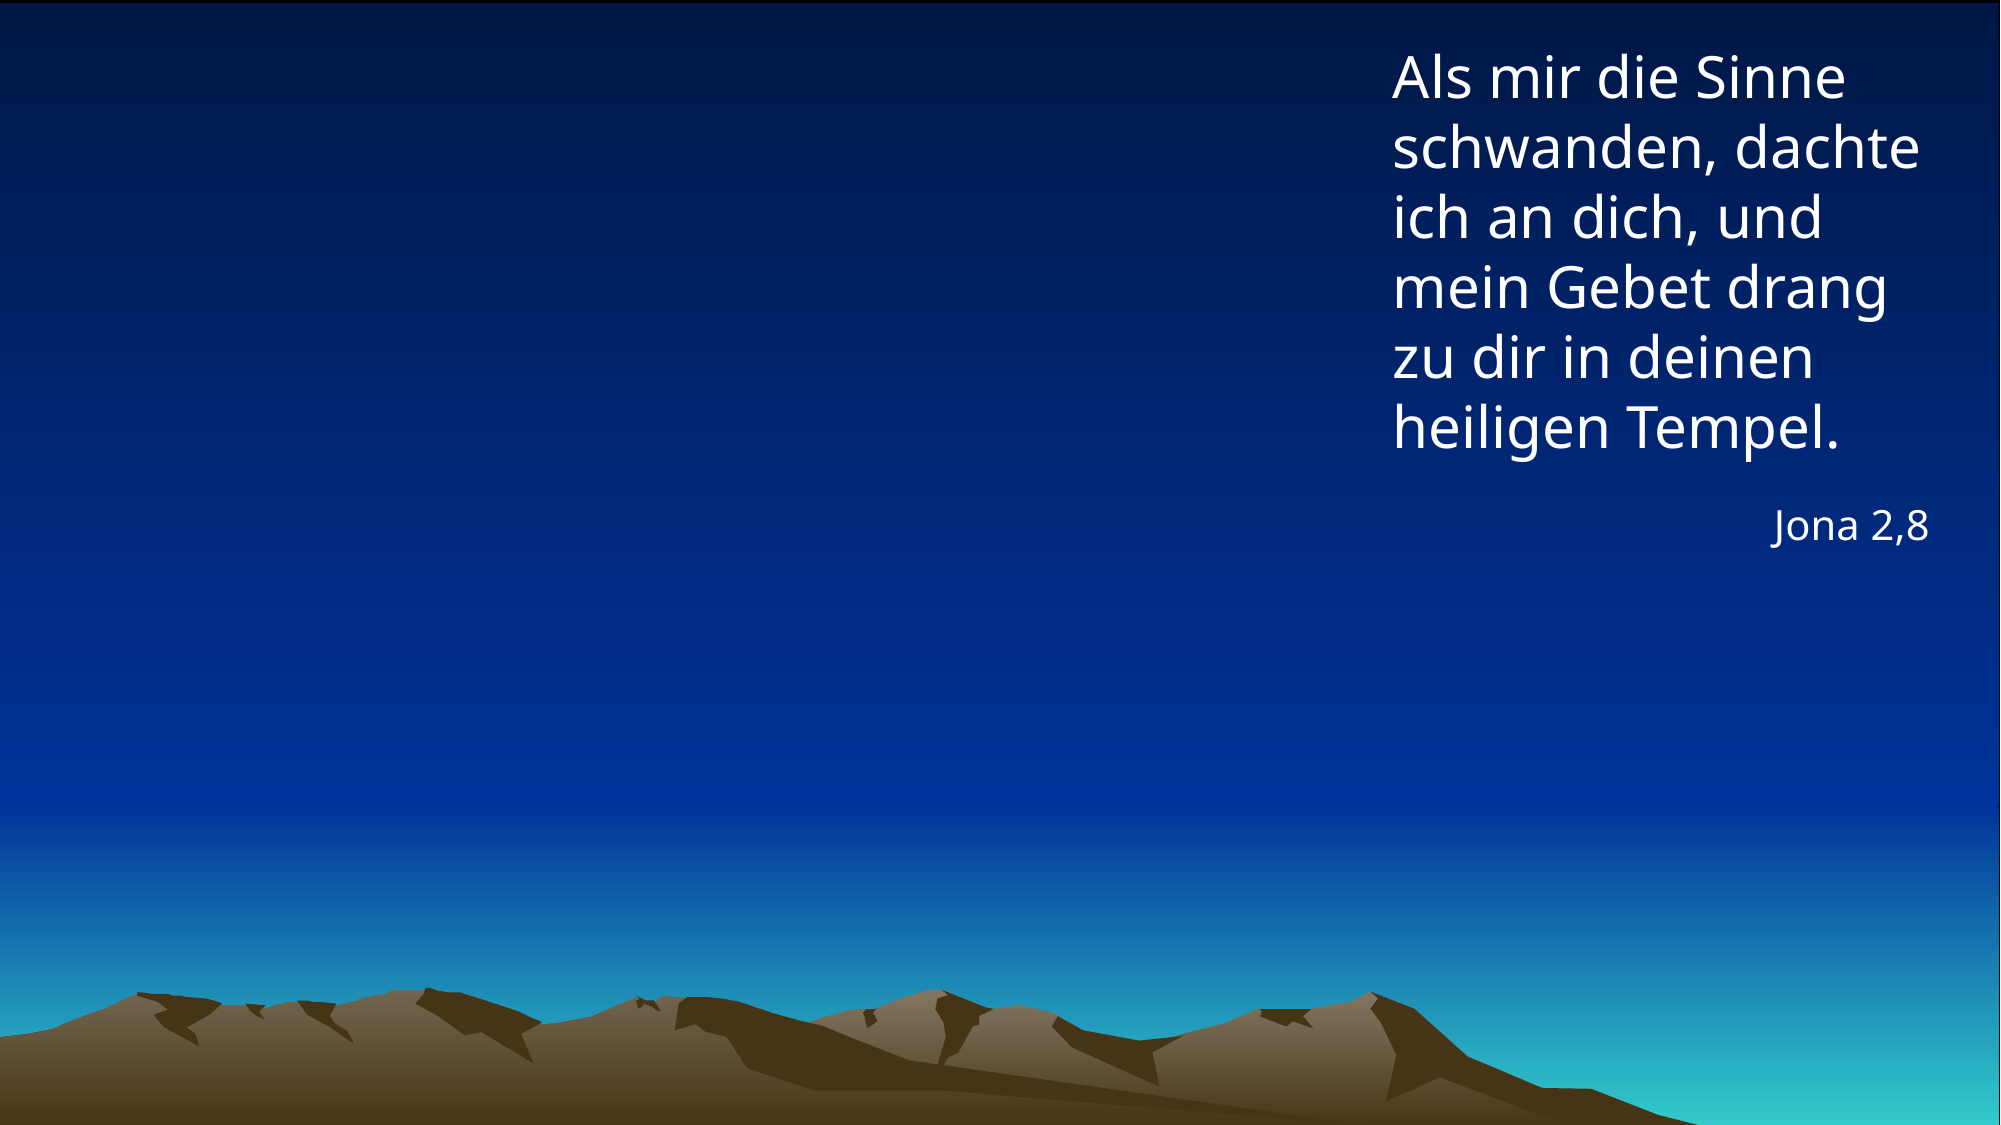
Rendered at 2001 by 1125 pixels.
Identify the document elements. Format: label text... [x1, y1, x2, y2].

title Als mir die Sinne schwanden, dachte ich an dich, und mein Gebet drang zu dir in deinen heiligen Tempel. [1377, 33, 1981, 469]
subtitle Jona 2,8 [1259, 491, 1945, 1125]
